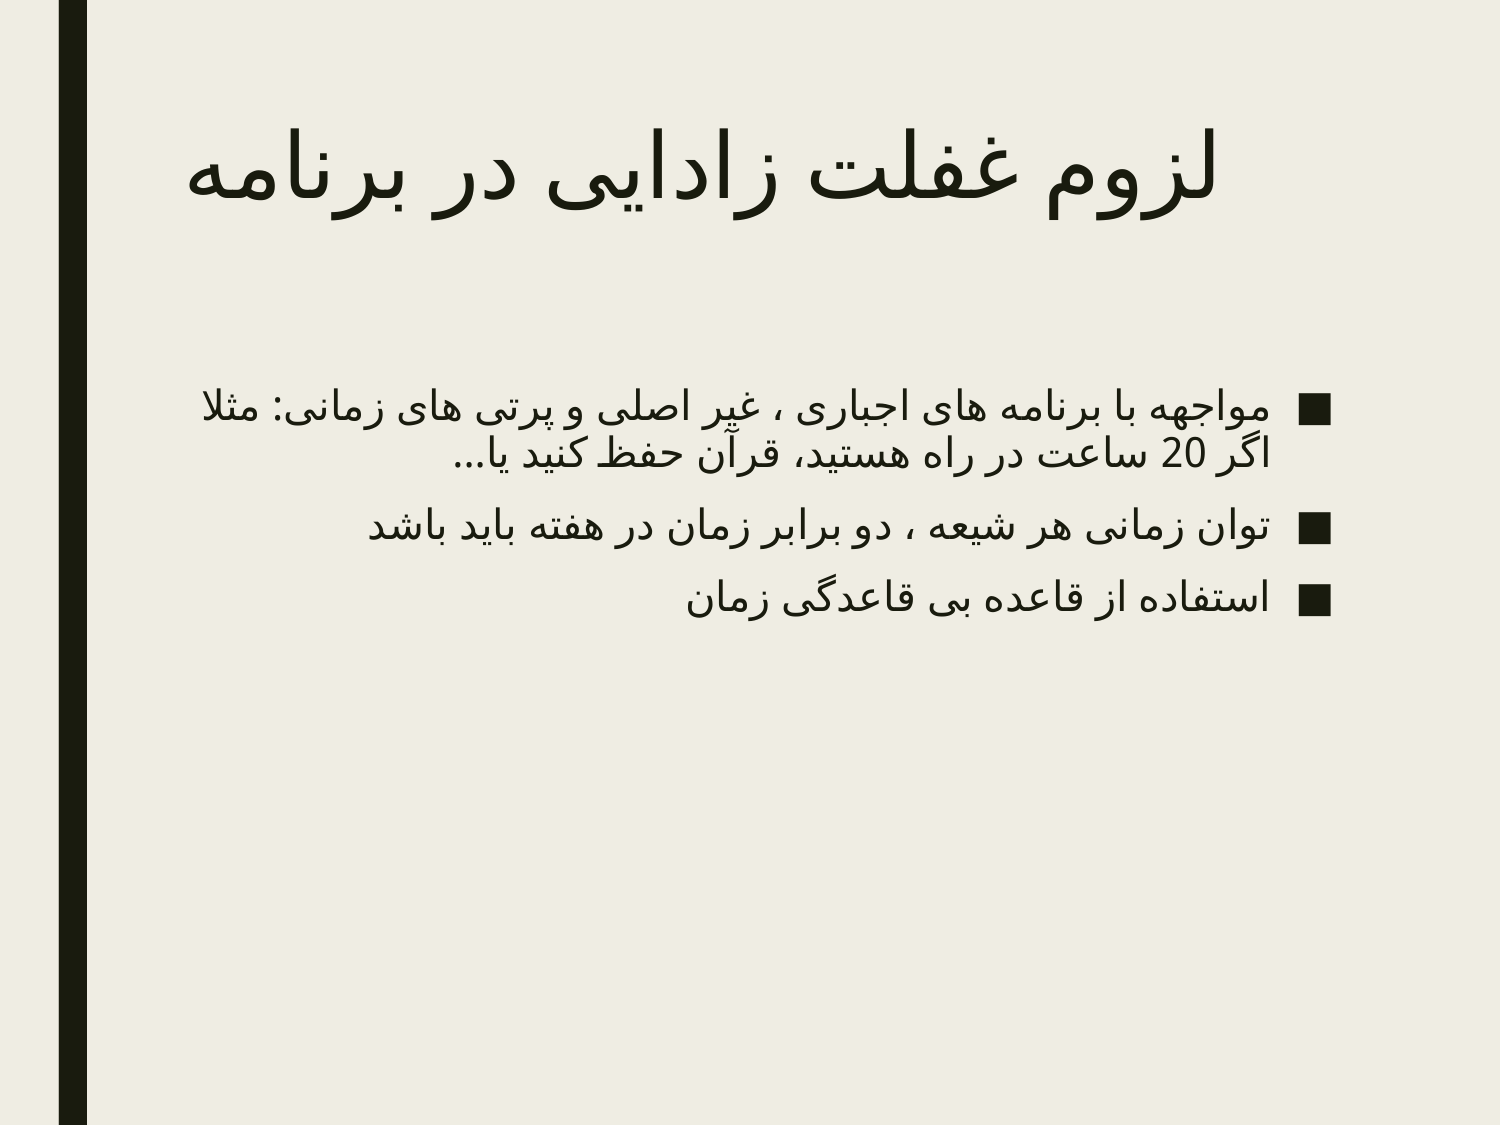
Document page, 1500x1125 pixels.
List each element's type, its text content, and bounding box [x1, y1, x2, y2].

list مواجهه با برنامه های اجباری ، غیر اصلی و پرتی های زمانی: مثلا اگر 20 ساعت در راه هستید، قرآن حفظ کنید یا... توان زمانی هر شیعه ، دو برابر زمان در هفته باید باشد استفاده از قاعده بی قاعدگی زمان [168, 375, 1351, 963]
title لزوم غفلت زادایی در برنامه [168, 112, 1351, 357]
